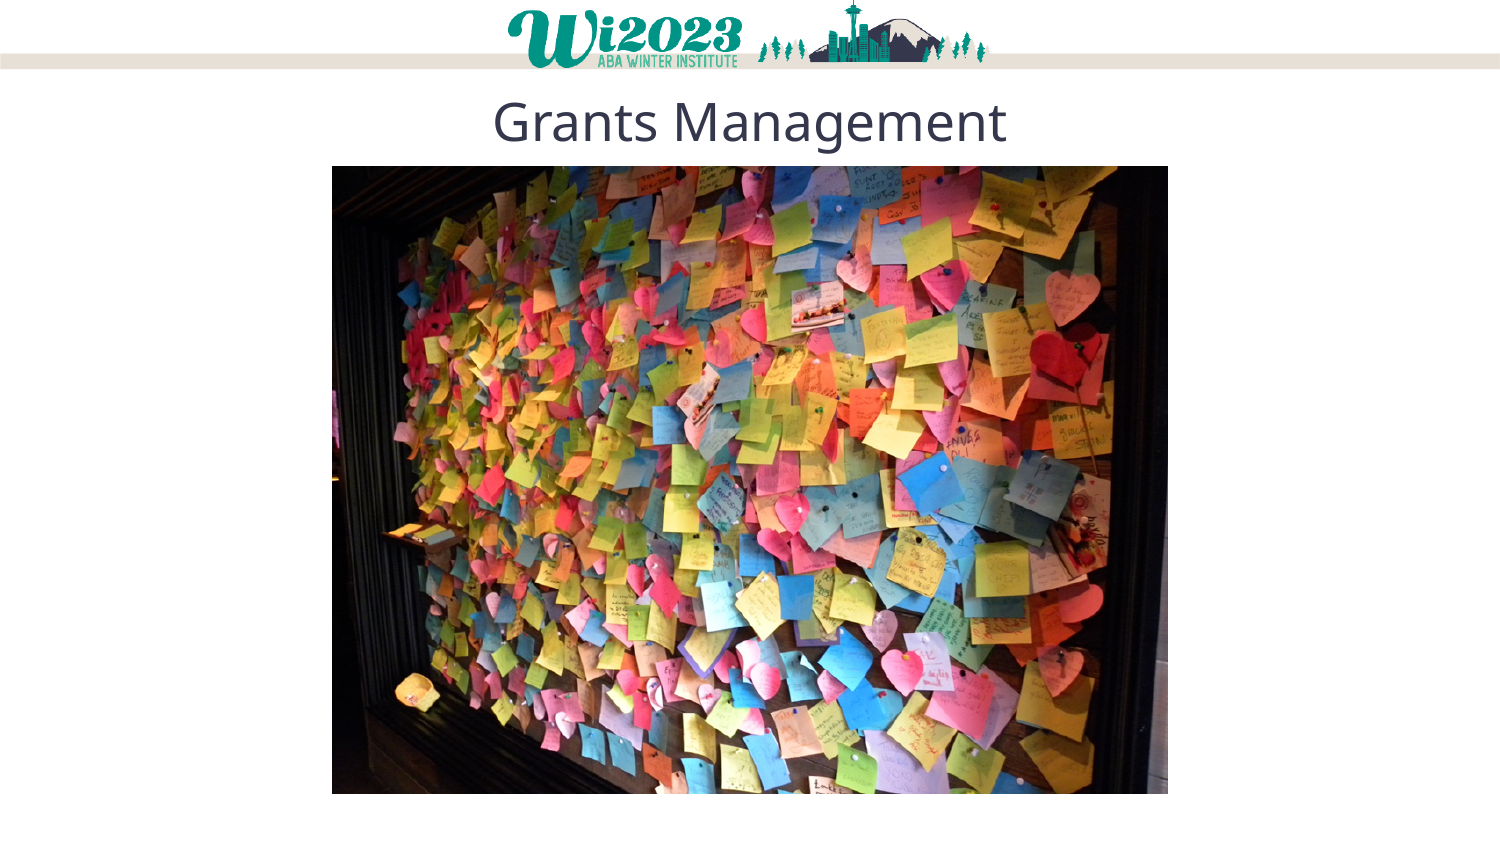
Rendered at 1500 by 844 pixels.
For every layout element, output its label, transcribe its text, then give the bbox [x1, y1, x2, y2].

picture [0, 0, 1500, 71]
picture [331, 166, 1169, 794]
title Grants Management [51, 72, 1449, 167]
